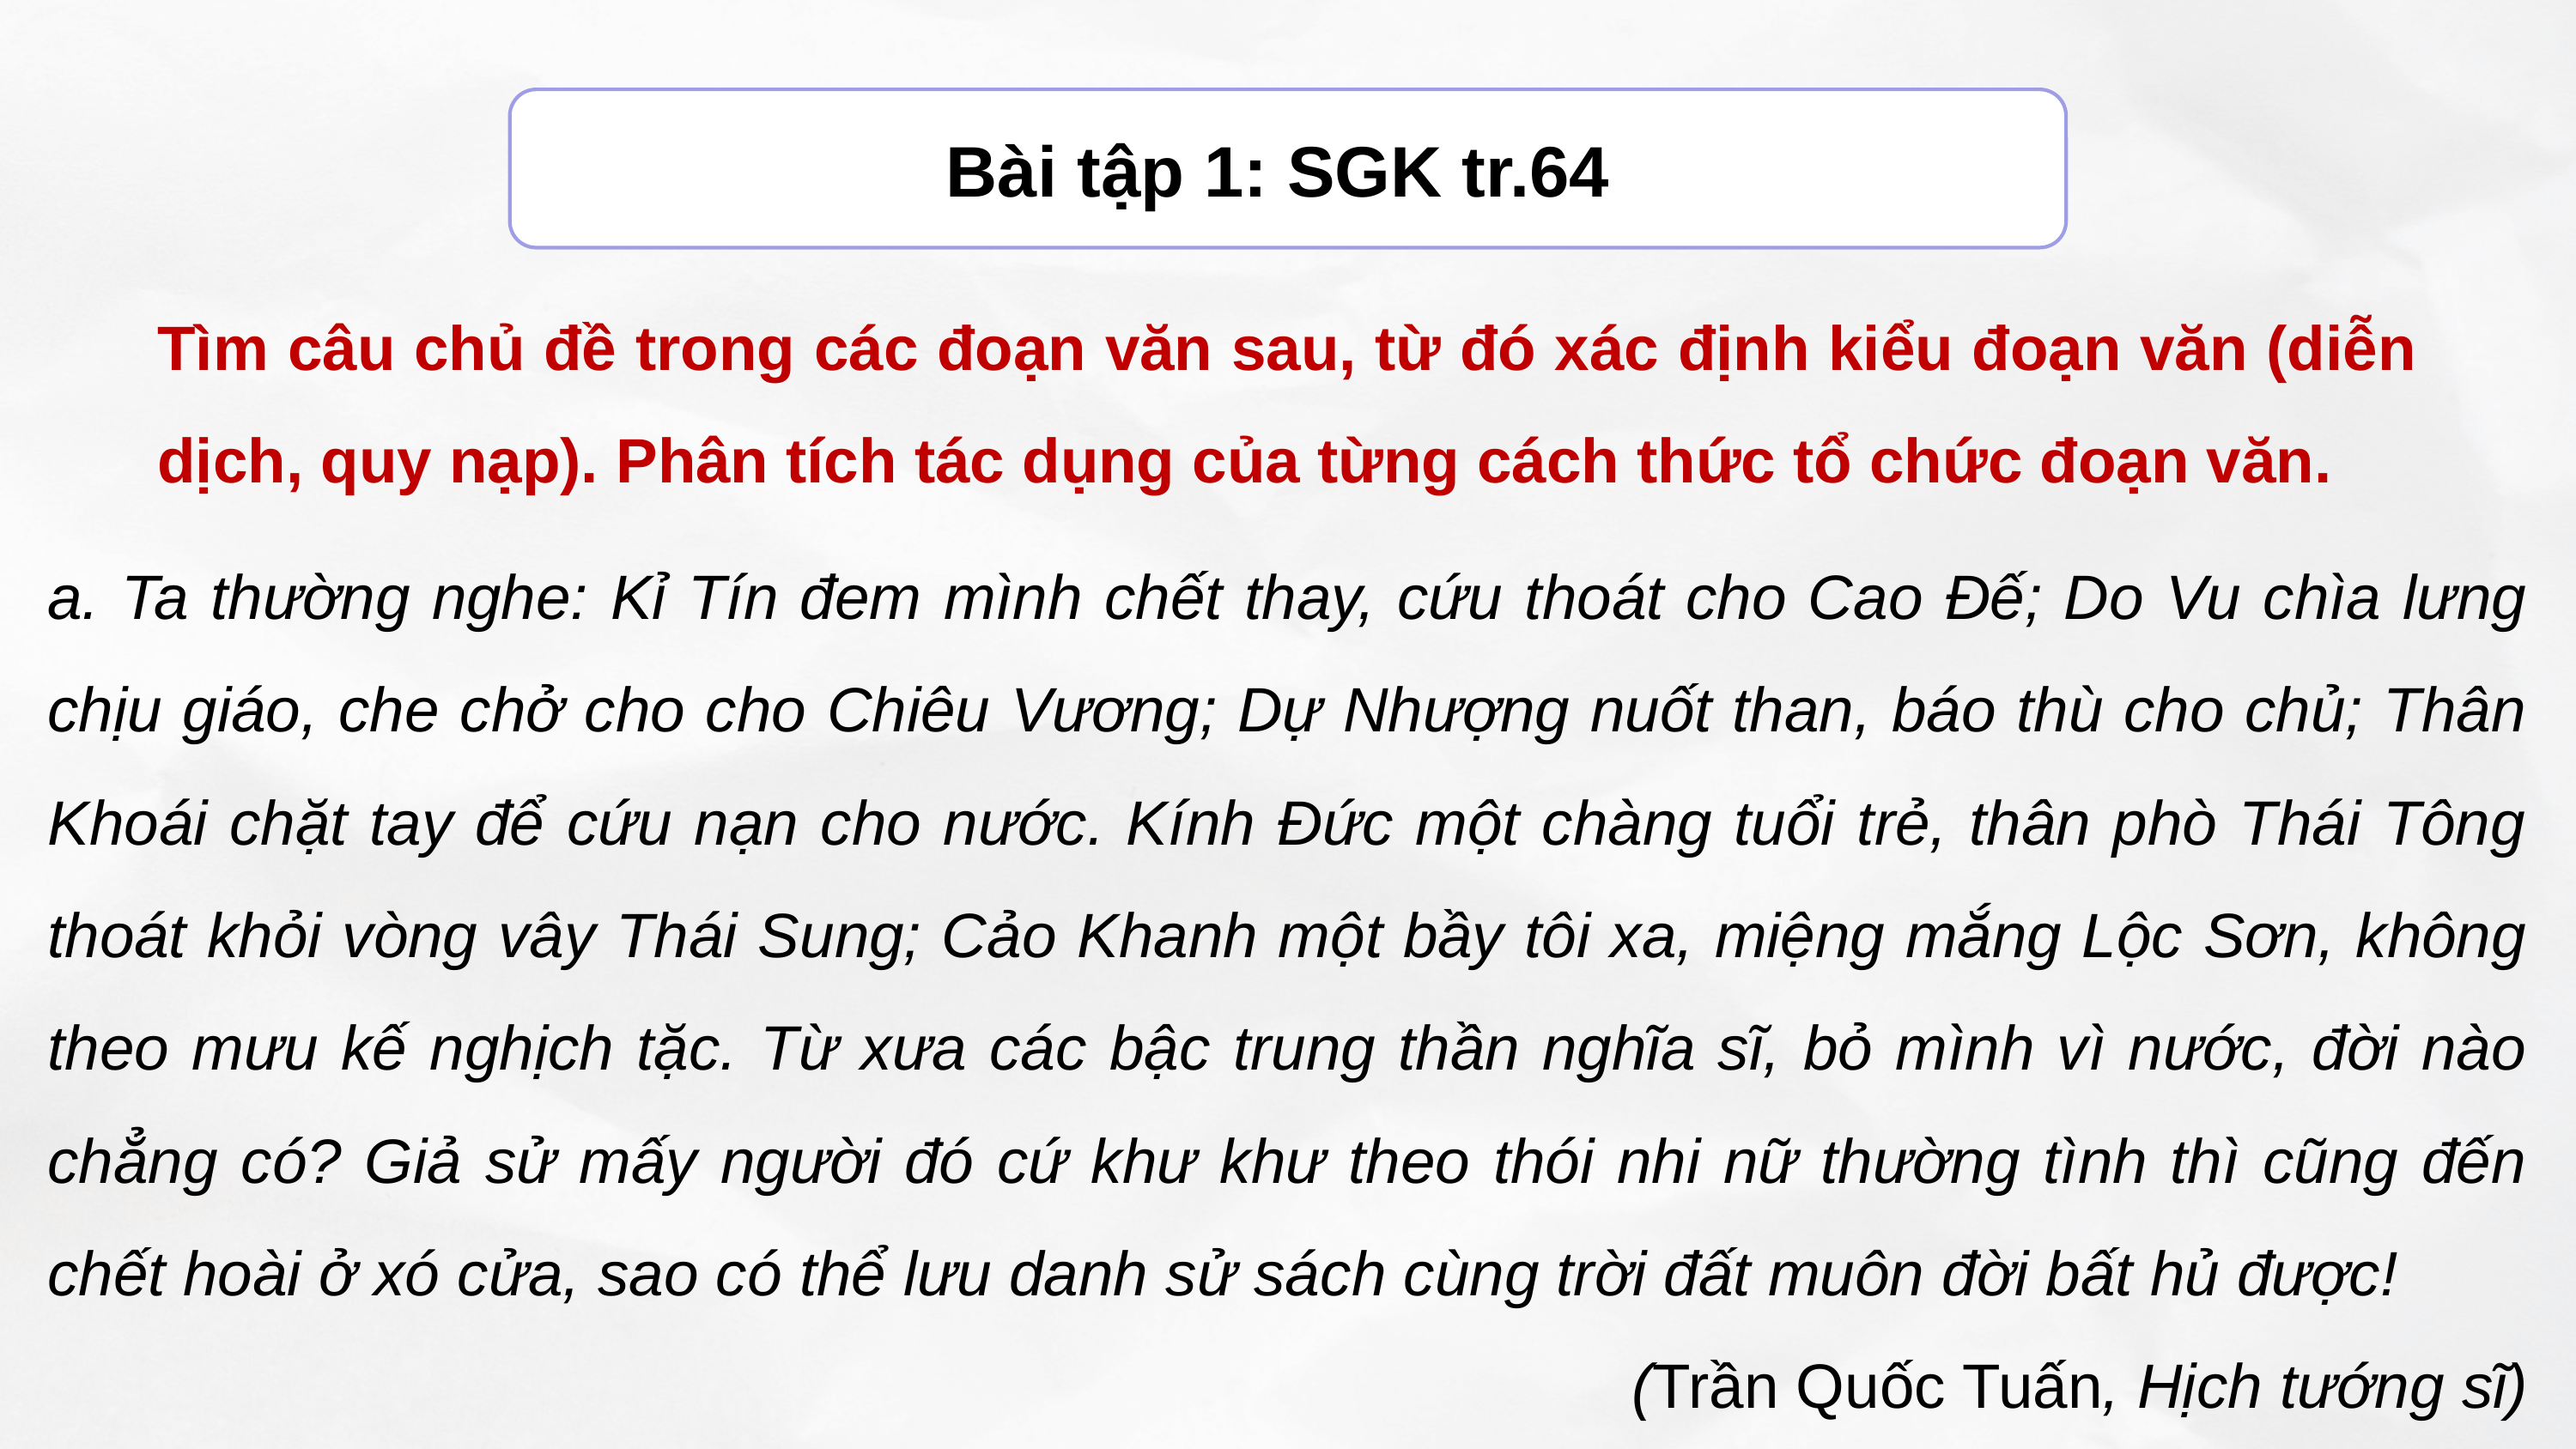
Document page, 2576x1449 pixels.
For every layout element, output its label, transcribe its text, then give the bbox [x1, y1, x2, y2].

text_box [0, 0, 2576, 1449]
text_box a. Ta thường nghe: Kỉ Tín đem mình chết thay, cứu thoát cho Cao Ðế; Do Vu chìa lưng chịu giáo, che chở cho cho Chiêu Vương; Dự Nhượng nuốt than, báo thù cho chủ; Thân Khoái chặt tay để cứu nạn cho nước. Kính Ðức một chàng tuổi trẻ, thân phò Thái Tông thoát khỏi vòng vây Thái Sung; Cảo Khanh một bầy tôi xa, miệng mắng Lộc Sơn, không theo mưu kế nghịch tặc. Từ xưa các bậc trung thần nghĩa sĩ, bỏ mình vì nước, đời nào chẳng có? Giả sử mấy người đó cứ khư khư theo thói nhi nữ thường tình thì cũng đến chết hoài ở xó cửa, sao có thể lưu danh sử sách cùng trời đất muôn đời bất hủ được! (Trần Quốc Tuấn, Hịch tướng sĩ) [34, 512, 2542, 1428]
text_box Tìm câu chủ đề trong các đoạn văn sau, từ đó xác định kiểu đoạn văn (diễn dịch, quy nạp). Phân tích tác dụng của từng cách thức tổ chức đoạn văn. [144, 264, 2432, 502]
text_box Bài tập 1: SGK tr.64 [507, 88, 2069, 250]
